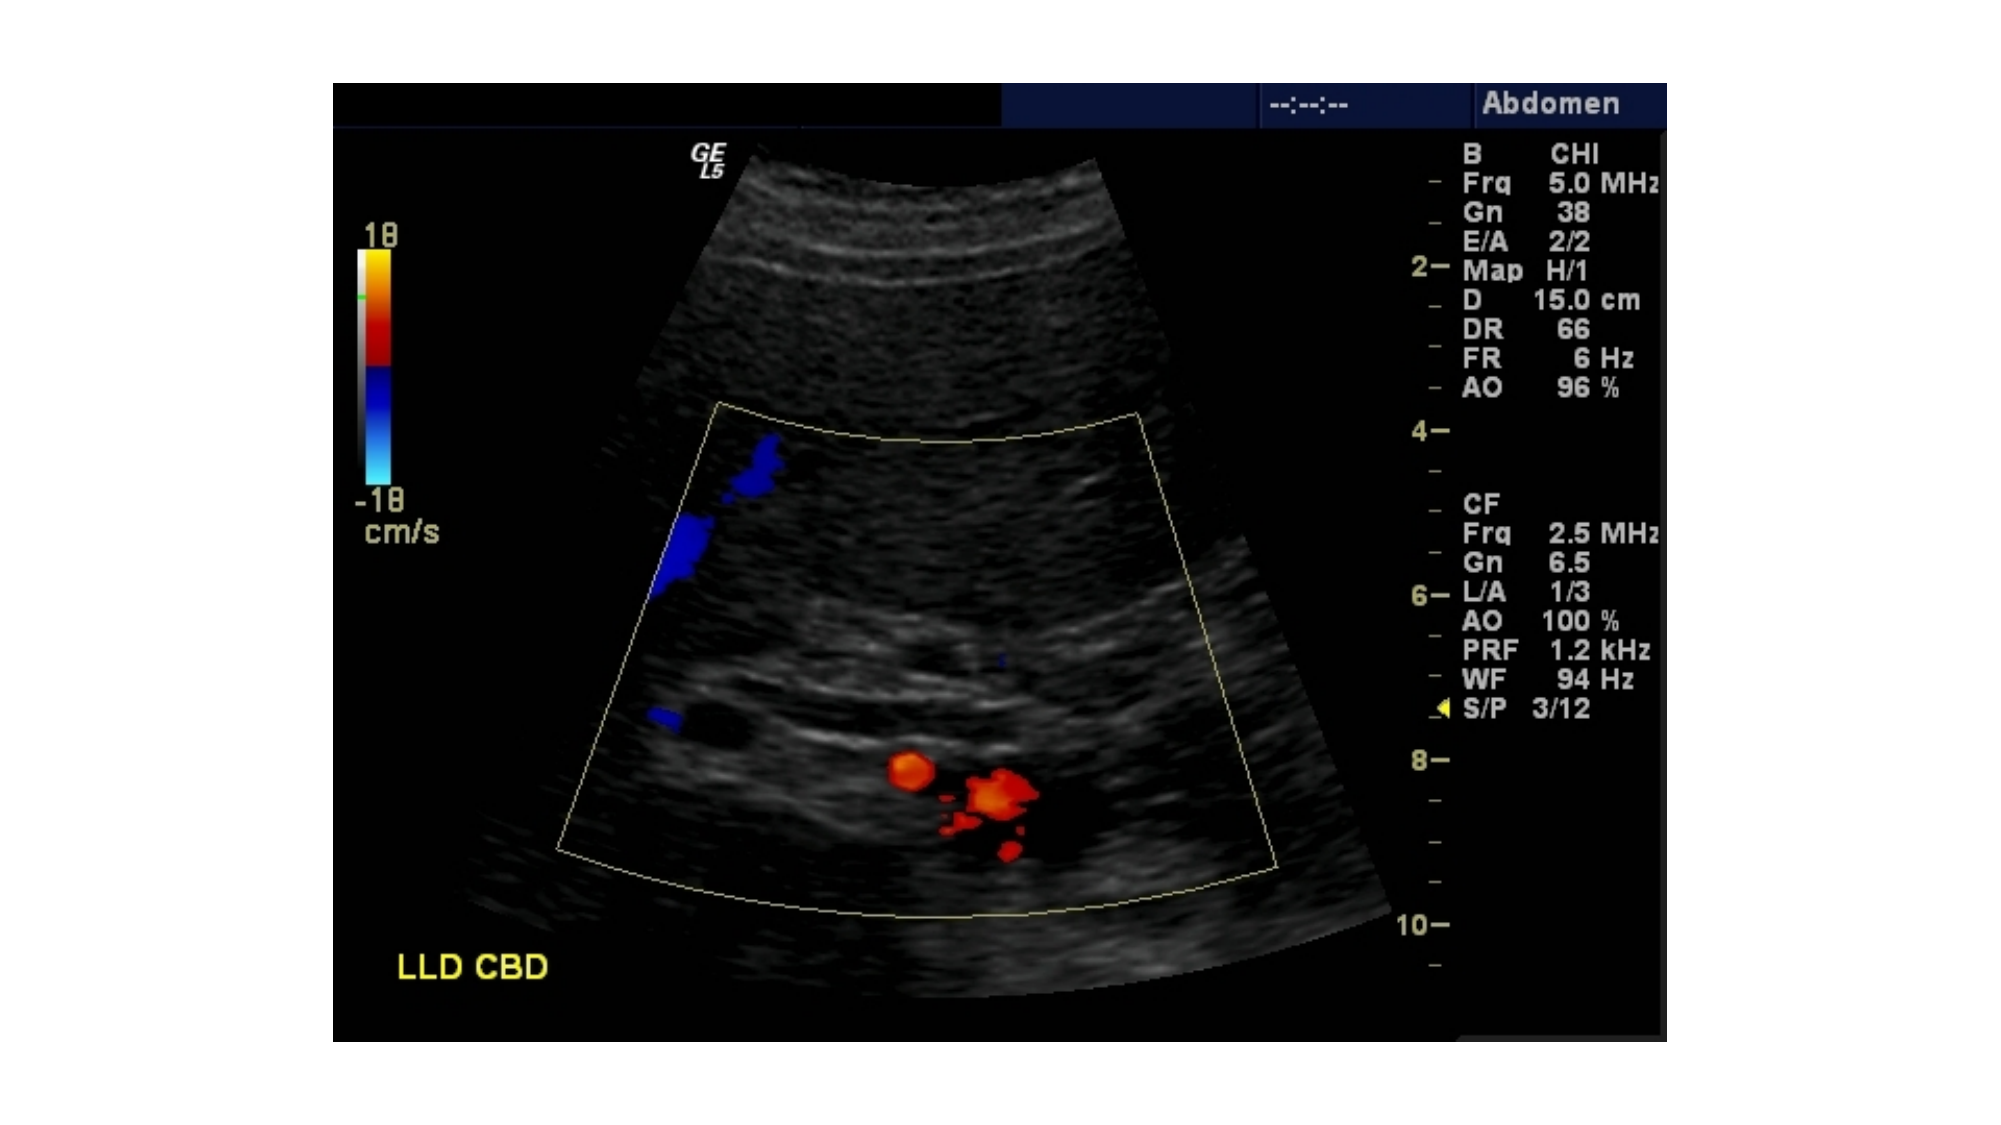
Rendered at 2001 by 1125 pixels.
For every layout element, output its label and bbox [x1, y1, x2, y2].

picture [333, 83, 1667, 1042]
